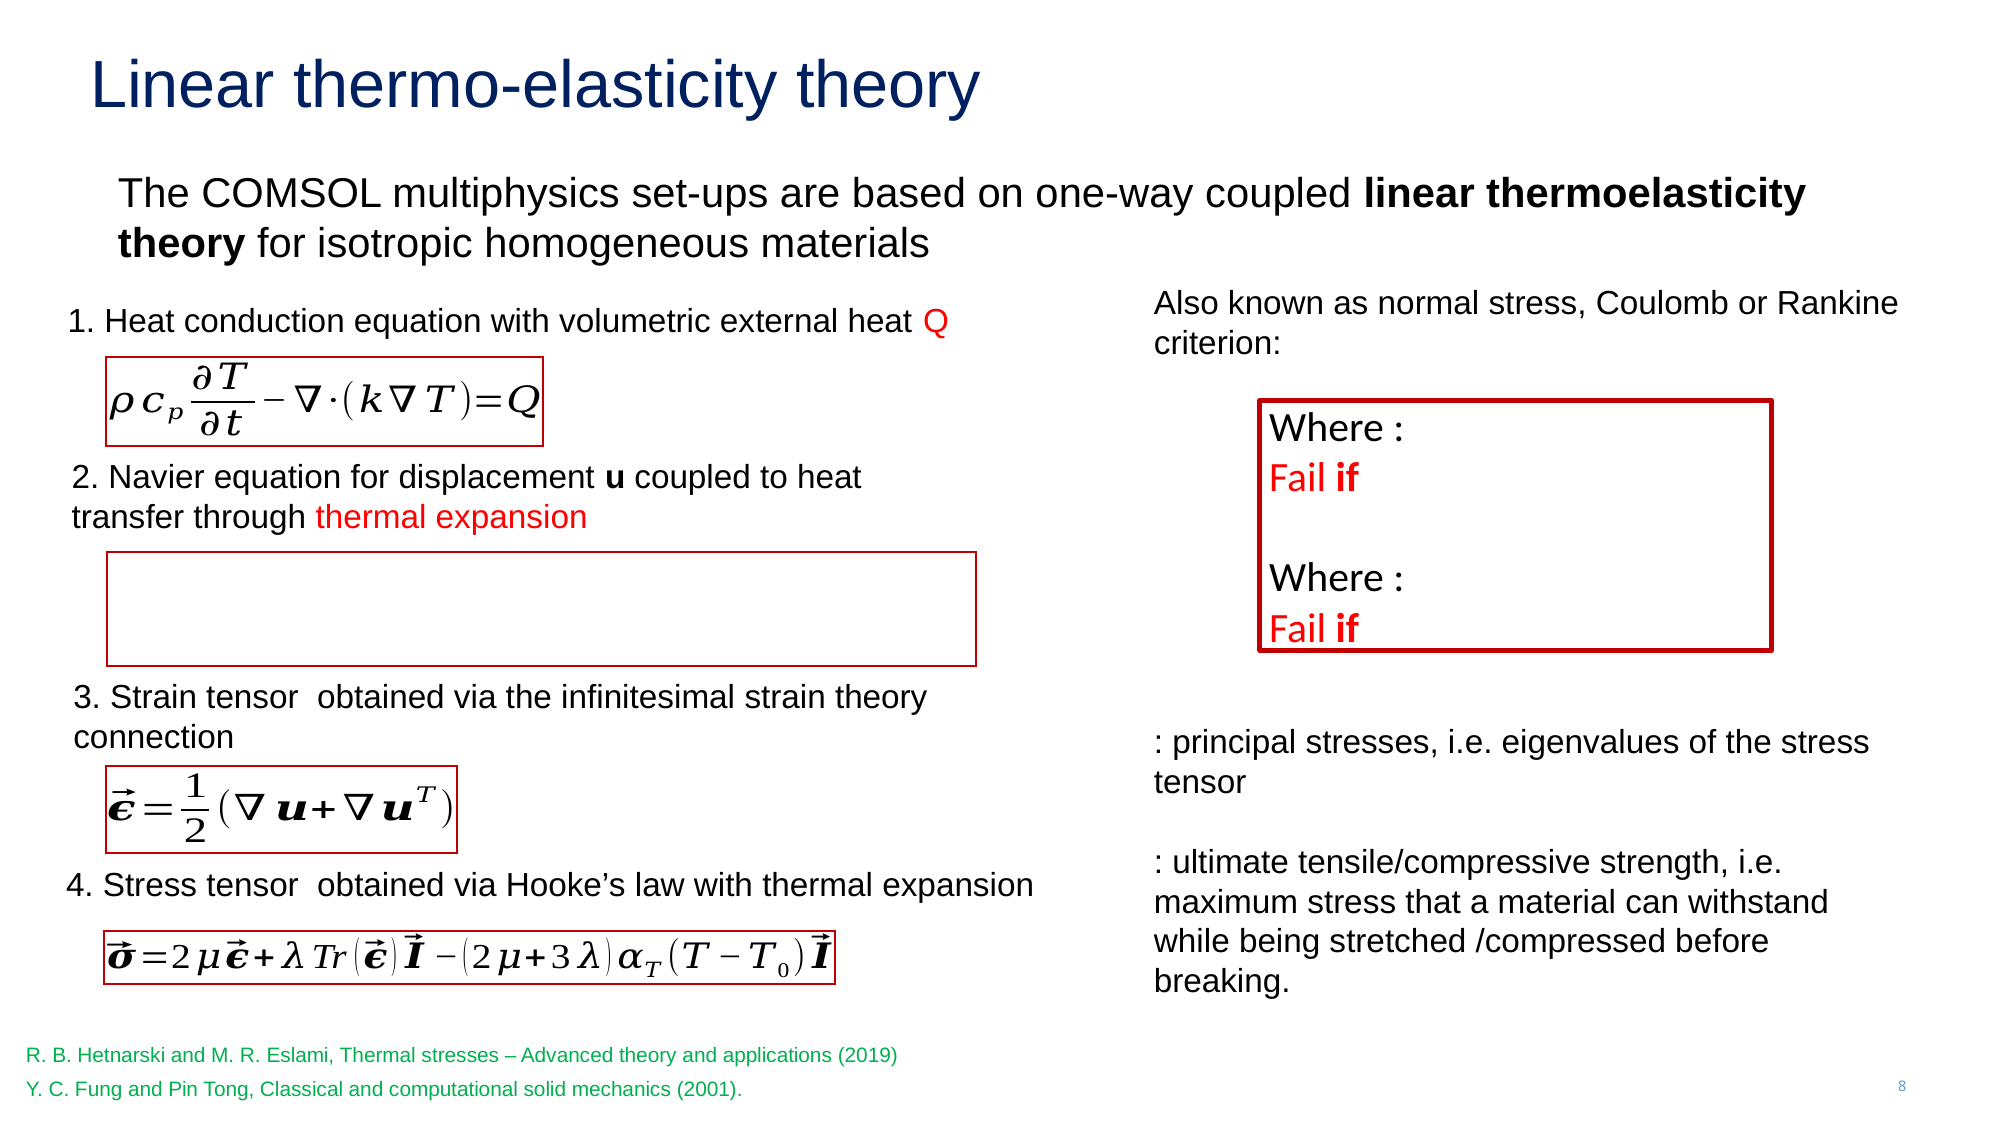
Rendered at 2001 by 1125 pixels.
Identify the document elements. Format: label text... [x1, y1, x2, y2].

text_box Also known as normal stress, Coulomb or Rankine criterion: [1139, 274, 1922, 369]
text_box Y. C. Fung and Pin Tong, Classical and computational solid mechanics (2001). [11, 1074, 1012, 1109]
slide_number 8 [1803, 1070, 1922, 1104]
text_box R. B. Hetnarski and M. R. Eslami, Thermal stresses – Advanced theory and applications (2019) [11, 1034, 1012, 1074]
title Linear thermo-elasticity theory [74, 39, 1878, 133]
text_box The COMSOL multiphysics set-ups are based on one-way coupled linear thermoelasticity theory for isotropic homogeneous materials [103, 158, 1954, 273]
text_box 1. Heat conduction equation with volumetric external heat Q [52, 292, 967, 347]
text_box 2. Navier equation for displacement u coupled to heat transfer through thermal expansion [56, 448, 994, 543]
